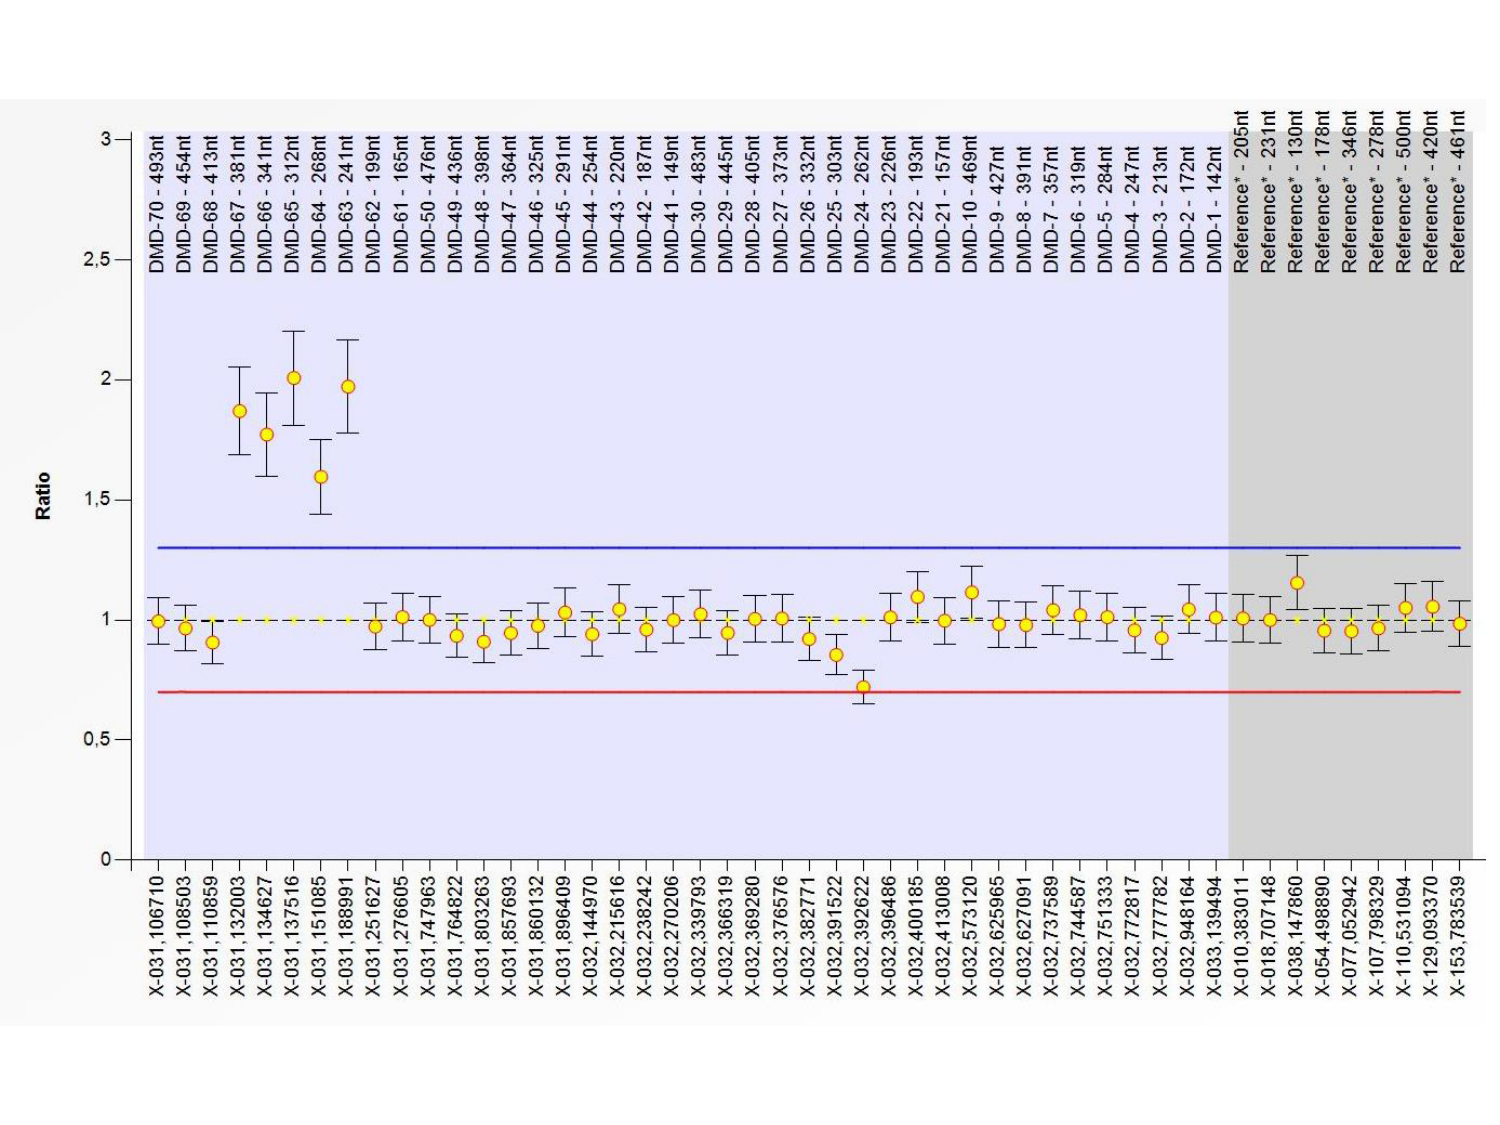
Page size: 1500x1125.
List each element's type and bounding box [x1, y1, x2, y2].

picture [0, 99, 1486, 1026]
